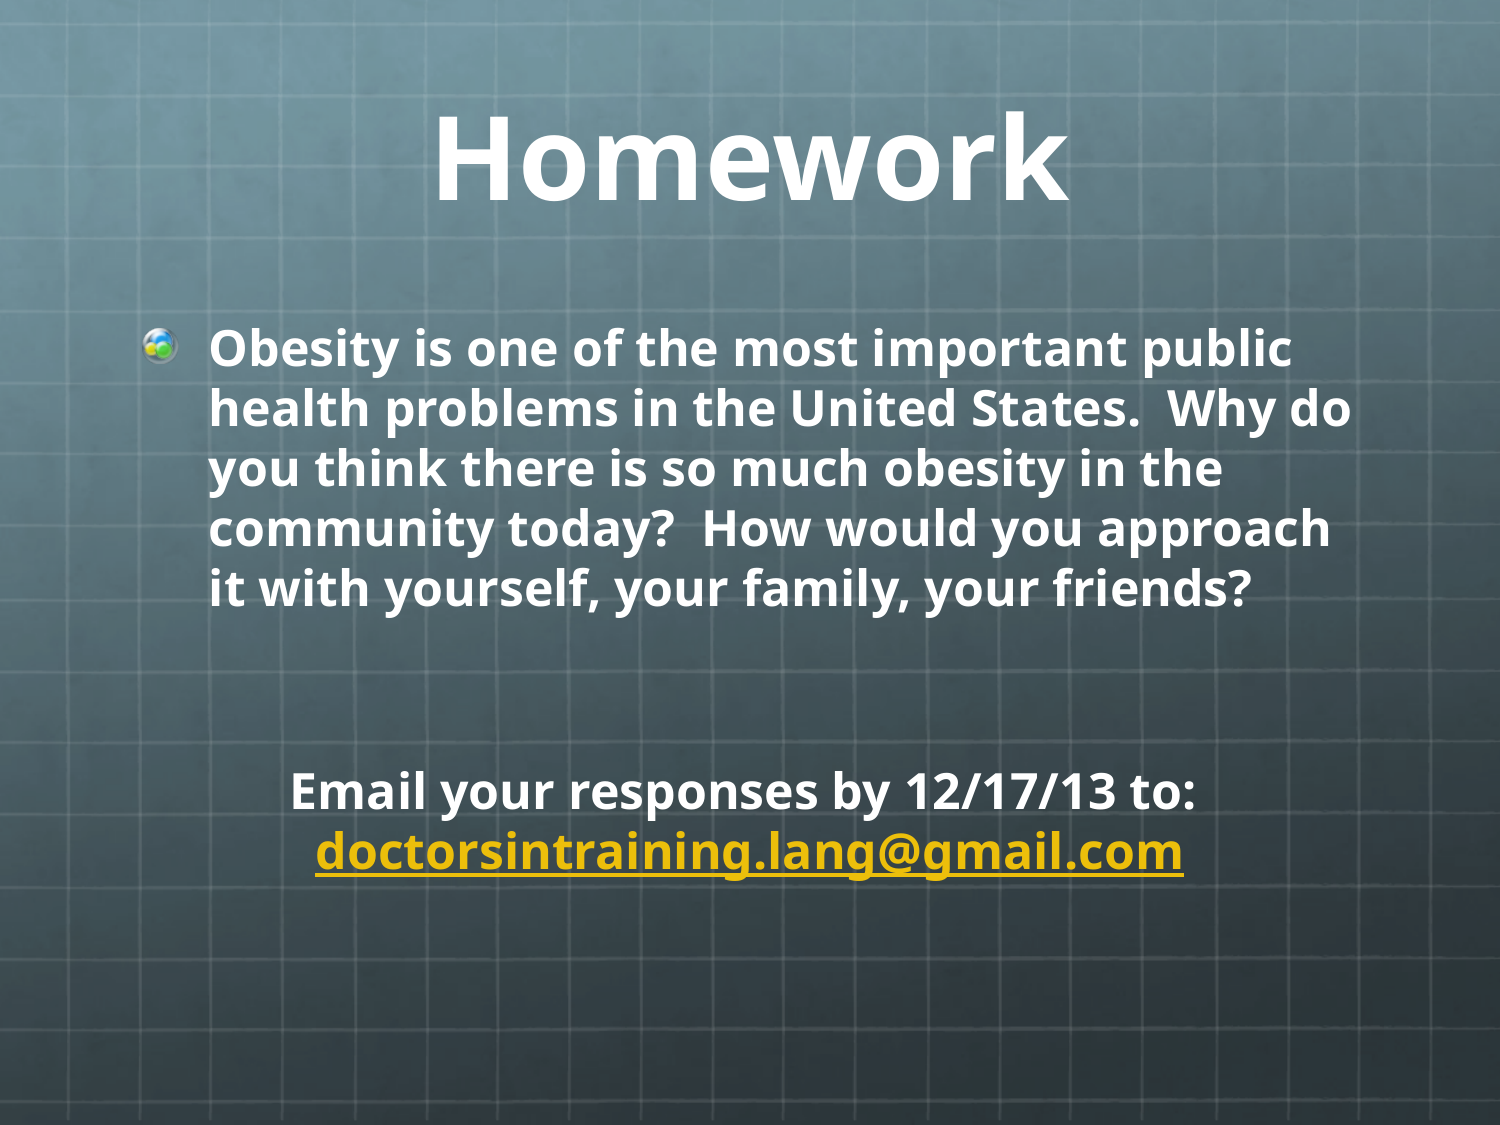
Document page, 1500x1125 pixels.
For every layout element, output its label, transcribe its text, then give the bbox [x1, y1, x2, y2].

title Homework [127, 17, 1372, 289]
list Obesity is one of the most important public health problems in the United States. Why do you think there is so much obesity in the community today? How would you approach it with yourself, your family, your friends? Email your responses by 12/17/13 to: doctorsintraining.lang@gmail.com [127, 308, 1372, 958]
picture [0, 0, 1500, 1125]
